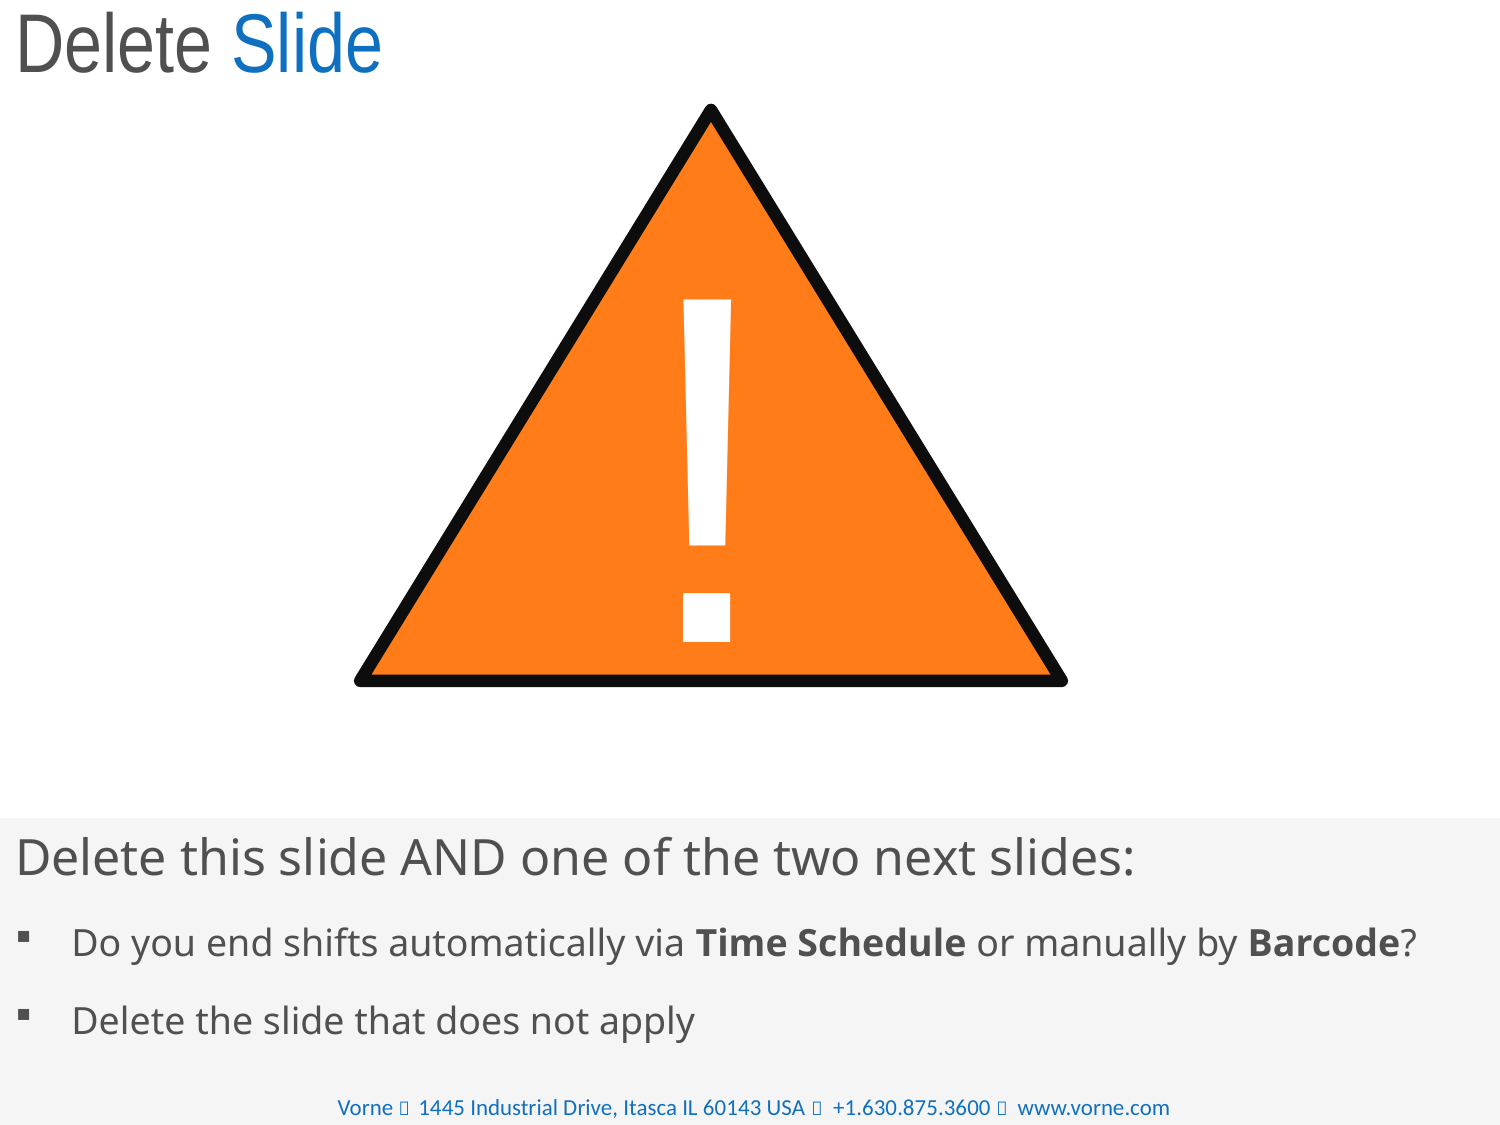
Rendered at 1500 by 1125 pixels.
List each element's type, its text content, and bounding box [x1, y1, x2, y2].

text_box [692, 107, 730, 136]
list Delete this slide AND one of the two next slides: Do you end shifts automatically via Time Schedule or manually by Barcode? Delete the slide that does not apply [0, 818, 1500, 1088]
text_box ! [624, 136, 1394, 749]
text_box [358, 247, 624, 683]
title Delete Slide [0, 0, 1500, 78]
